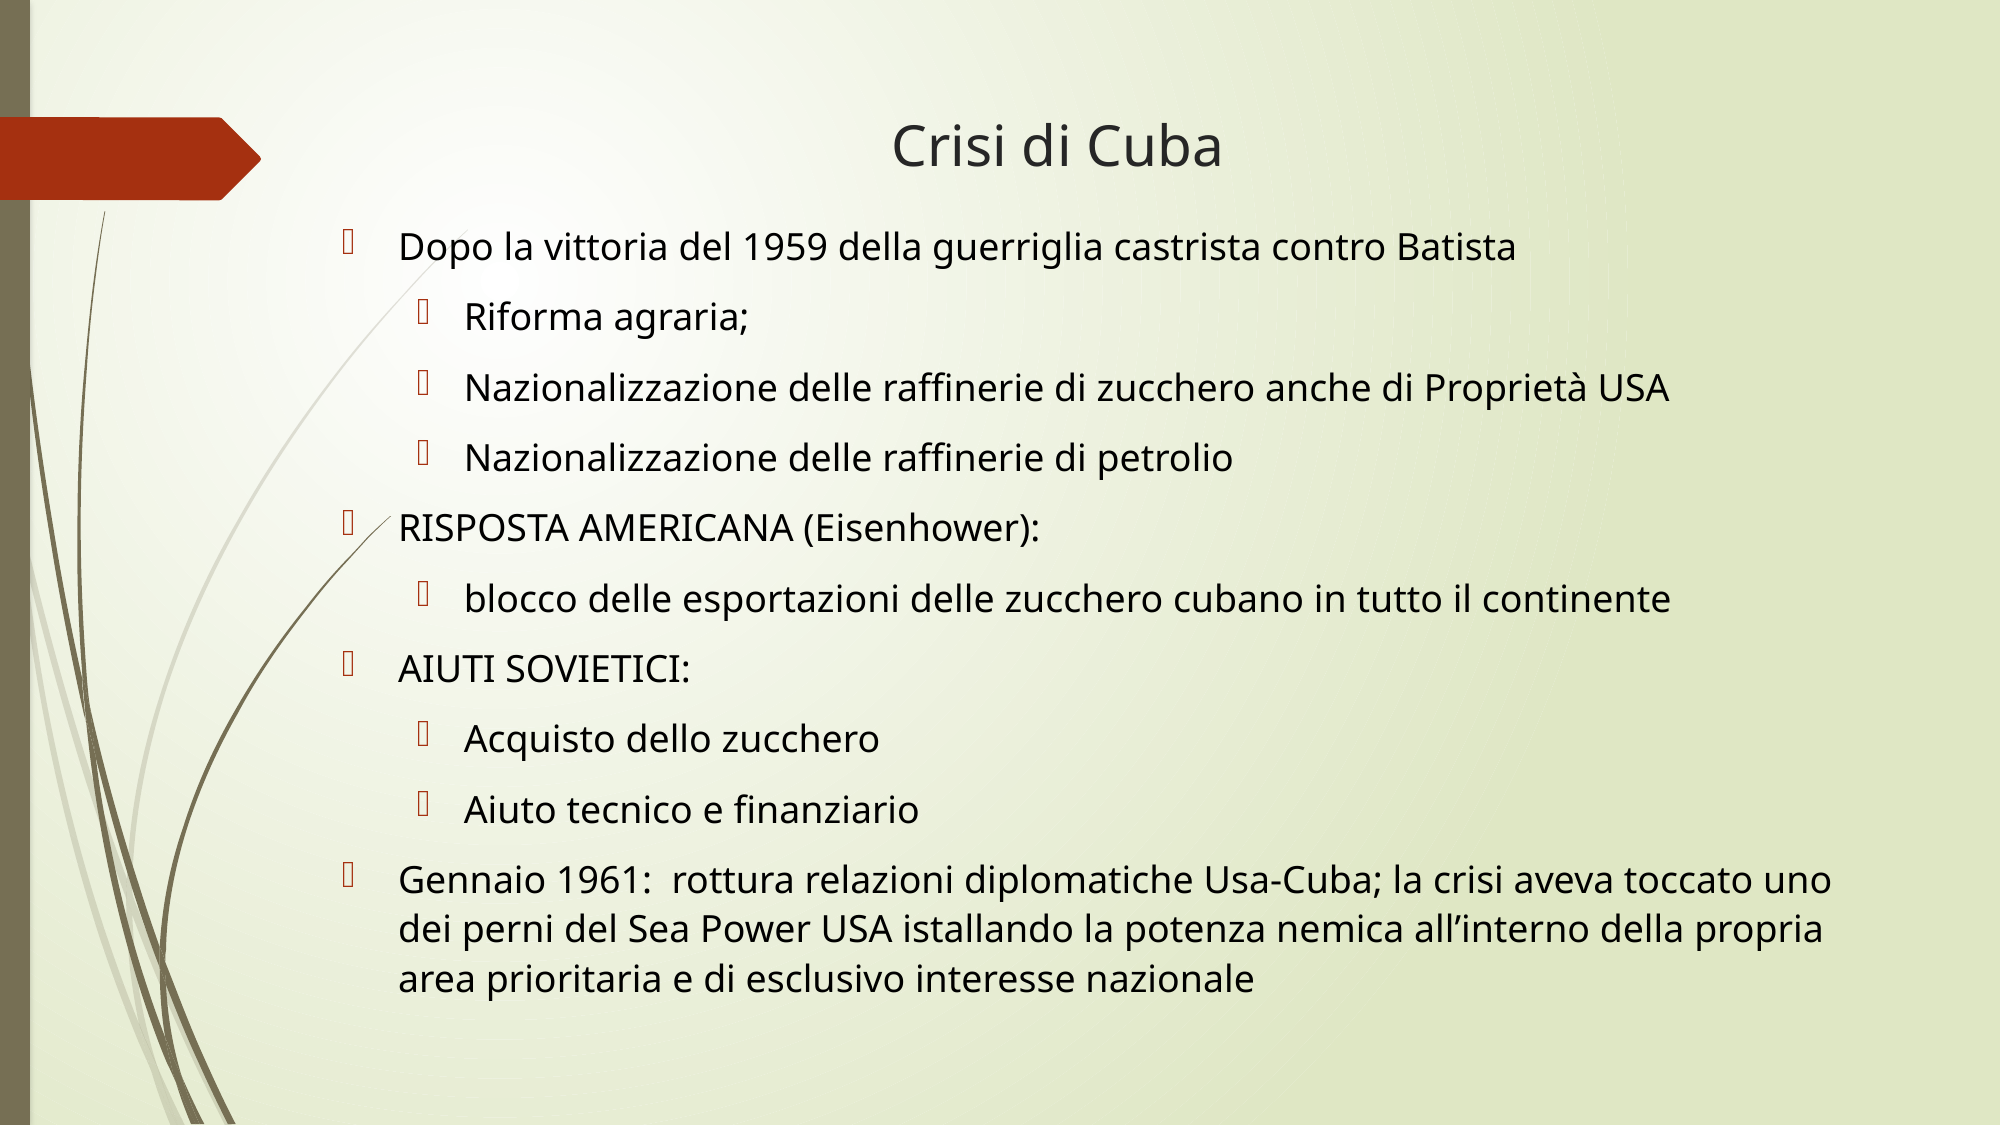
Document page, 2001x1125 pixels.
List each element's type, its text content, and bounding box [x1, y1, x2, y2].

title Crisi di Cuba [326, 102, 1789, 210]
list Dopo la vittoria del 1959 della guerriglia castrista contro Batista Riforma agraria; Nazionalizzazione delle raffinerie di zucchero anche di Proprietà USA Nazionalizzazione delle raffinerie di petrolio RISPOSTA AMERICANA (Eisenhower): blocco delle esportazioni delle zucchero cubano in tutto il continente AIUTI SOVIETICI: Acquisto dello zucchero Aiuto tecnico e finanziario Gennaio 1961: rottura relazioni diplomatiche Usa-Cuba; la crisi aveva toccato uno dei perni del Sea Power USA istallando la potenza nemica all’interno della propria area prioritaria e di esclusivo interesse nazionale [326, 210, 1888, 1047]
